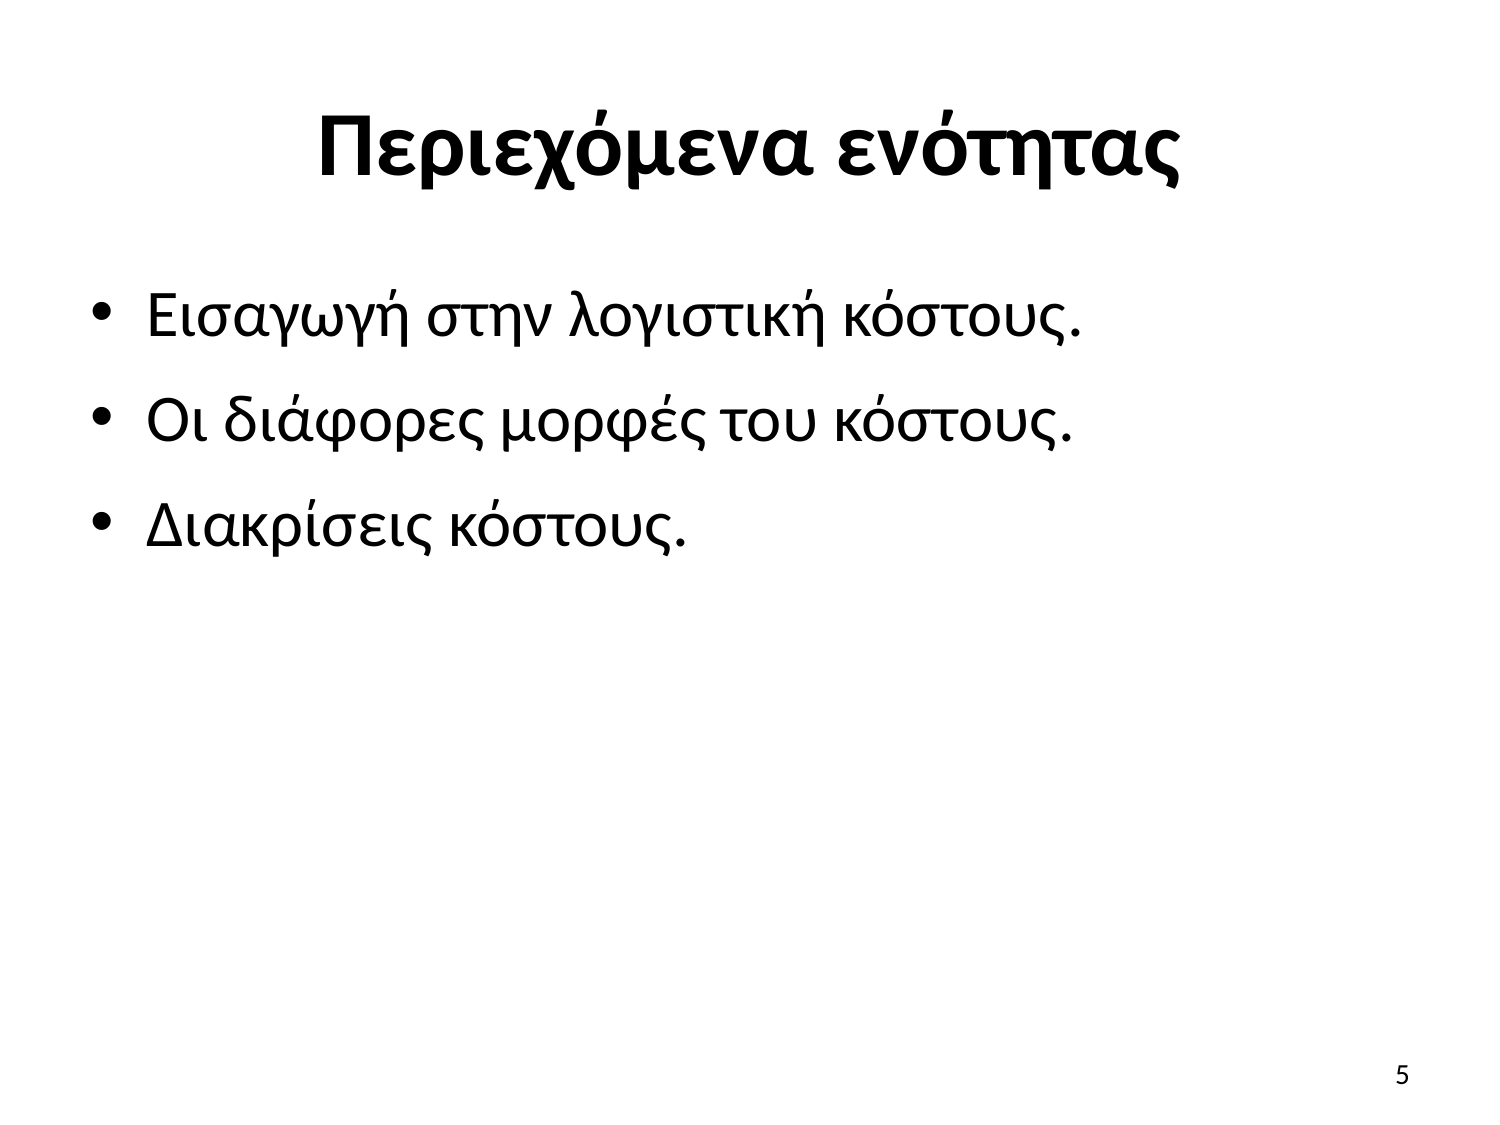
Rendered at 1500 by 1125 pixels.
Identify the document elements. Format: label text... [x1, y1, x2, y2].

slide_number 5 [1074, 1042, 1425, 1103]
title Περιεχόμενα ενότητας [75, 45, 1425, 233]
list Εισαγωγή στην λογιστική κόστους. Οι διάφορες μορφές του κόστους. Διακρίσεις κόστους. [75, 262, 1425, 1005]
